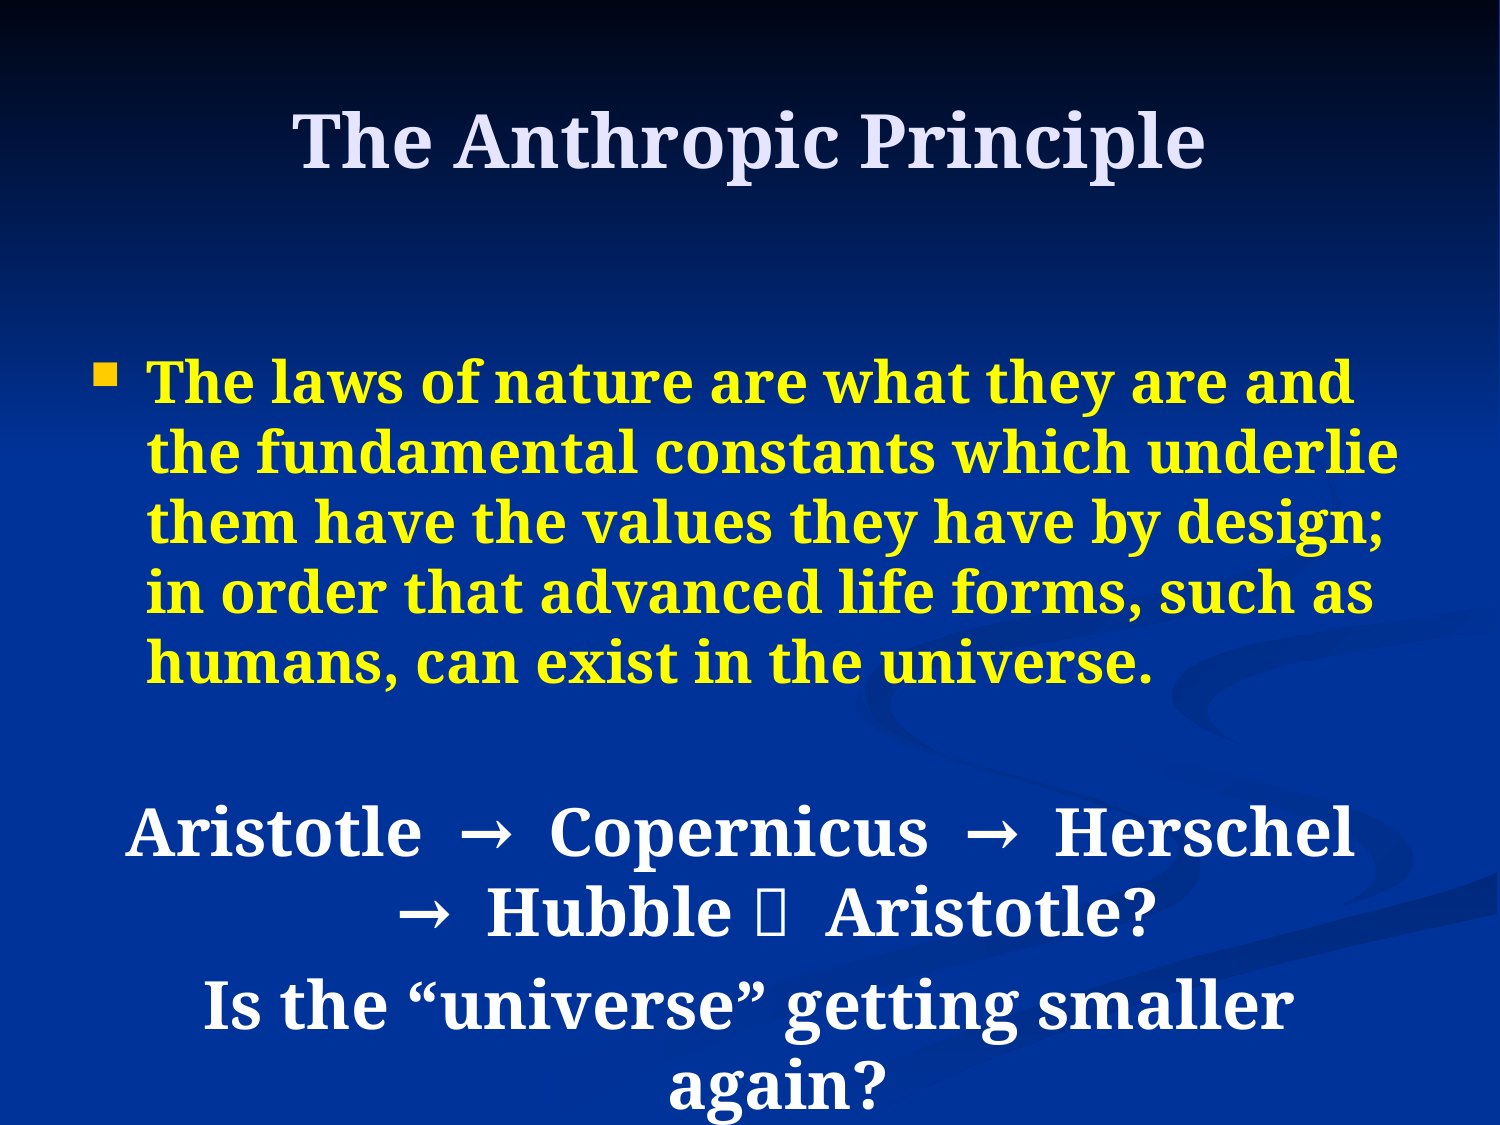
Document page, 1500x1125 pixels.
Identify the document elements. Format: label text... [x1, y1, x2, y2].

title The Anthropic Principle [75, 45, 1425, 233]
list The laws of nature are what they are and the fundamental constants which underlie them have the values they have by design; in order that advanced life forms, such as humans, can exist in the universe. Aristotle → Copernicus → Herschel → Hubble  Aristotle? Is the “universe” getting smaller again? [75, 337, 1425, 1088]
